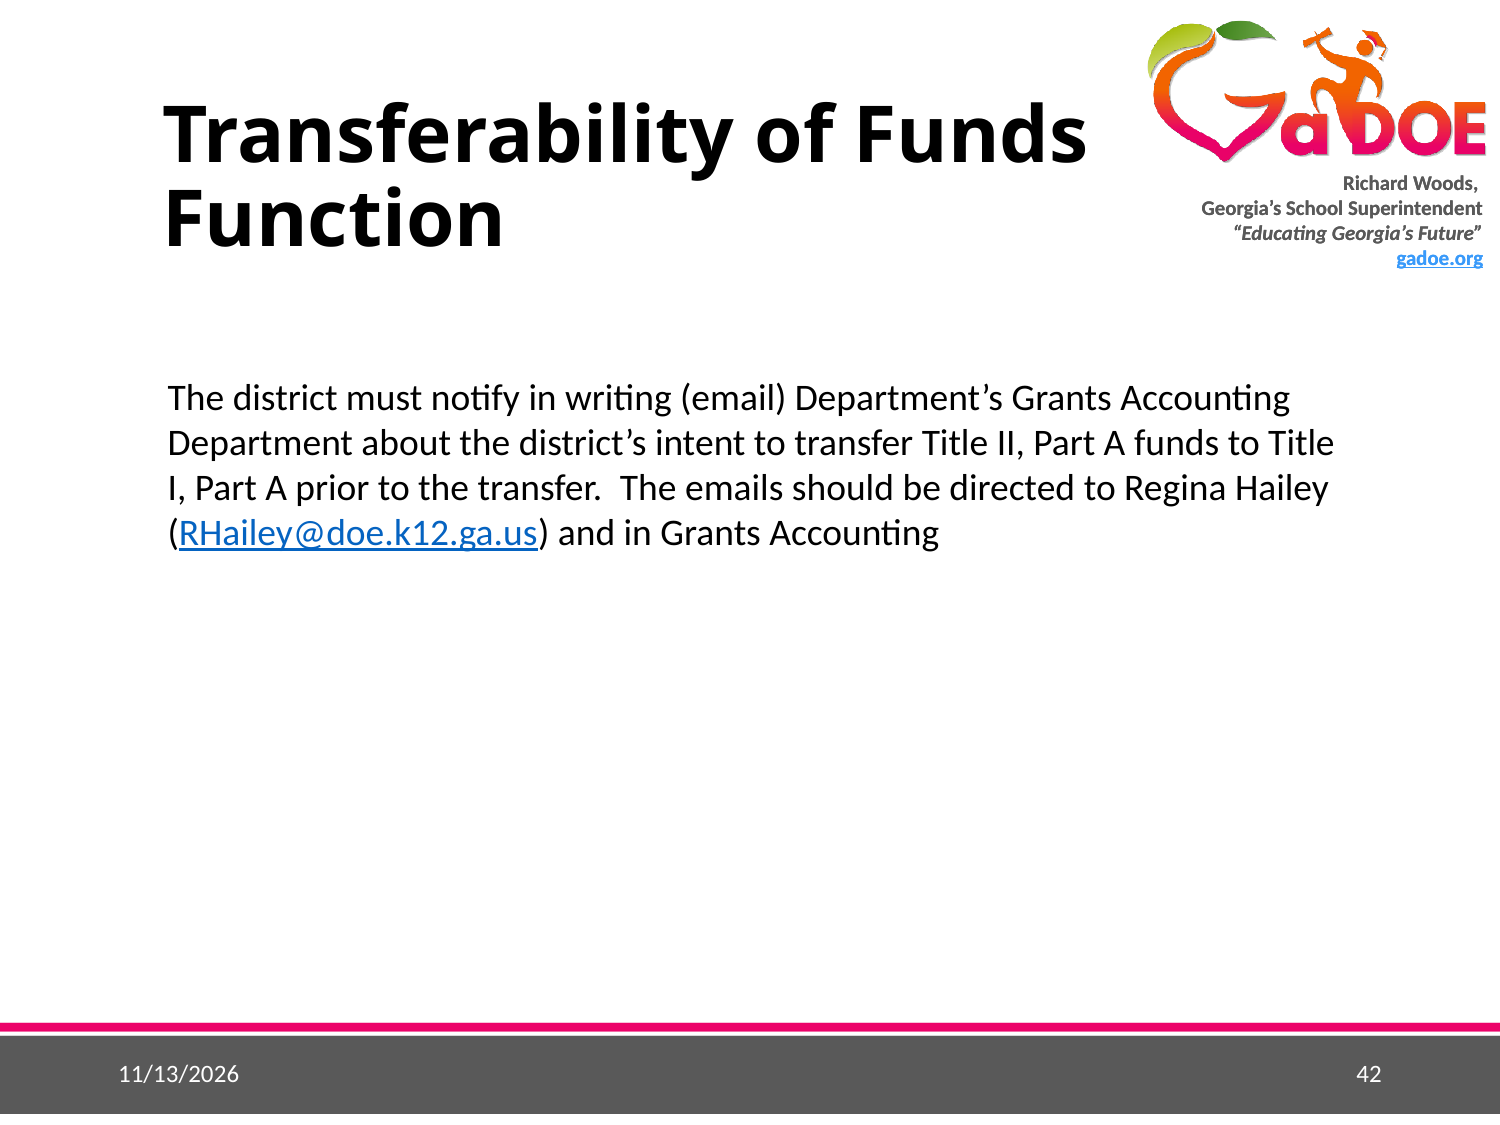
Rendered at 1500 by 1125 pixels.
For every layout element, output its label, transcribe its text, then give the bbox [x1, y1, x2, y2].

picture [1135, 8, 1499, 164]
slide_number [103, 1042, 441, 1103]
slide_number 42 [1059, 1042, 1397, 1103]
list The district must notify in writing (email) Department’s Grants Accounting Department about the district’s intent to transfer Title II, Part A funds to Title I, Part A prior to the transfer. The emails should be directed to Regina Hailey (RHailey@doe.k12.ga.us) and in Grants Accounting [153, 321, 1353, 954]
title Transferability of Funds Function [99, 54, 1136, 273]
